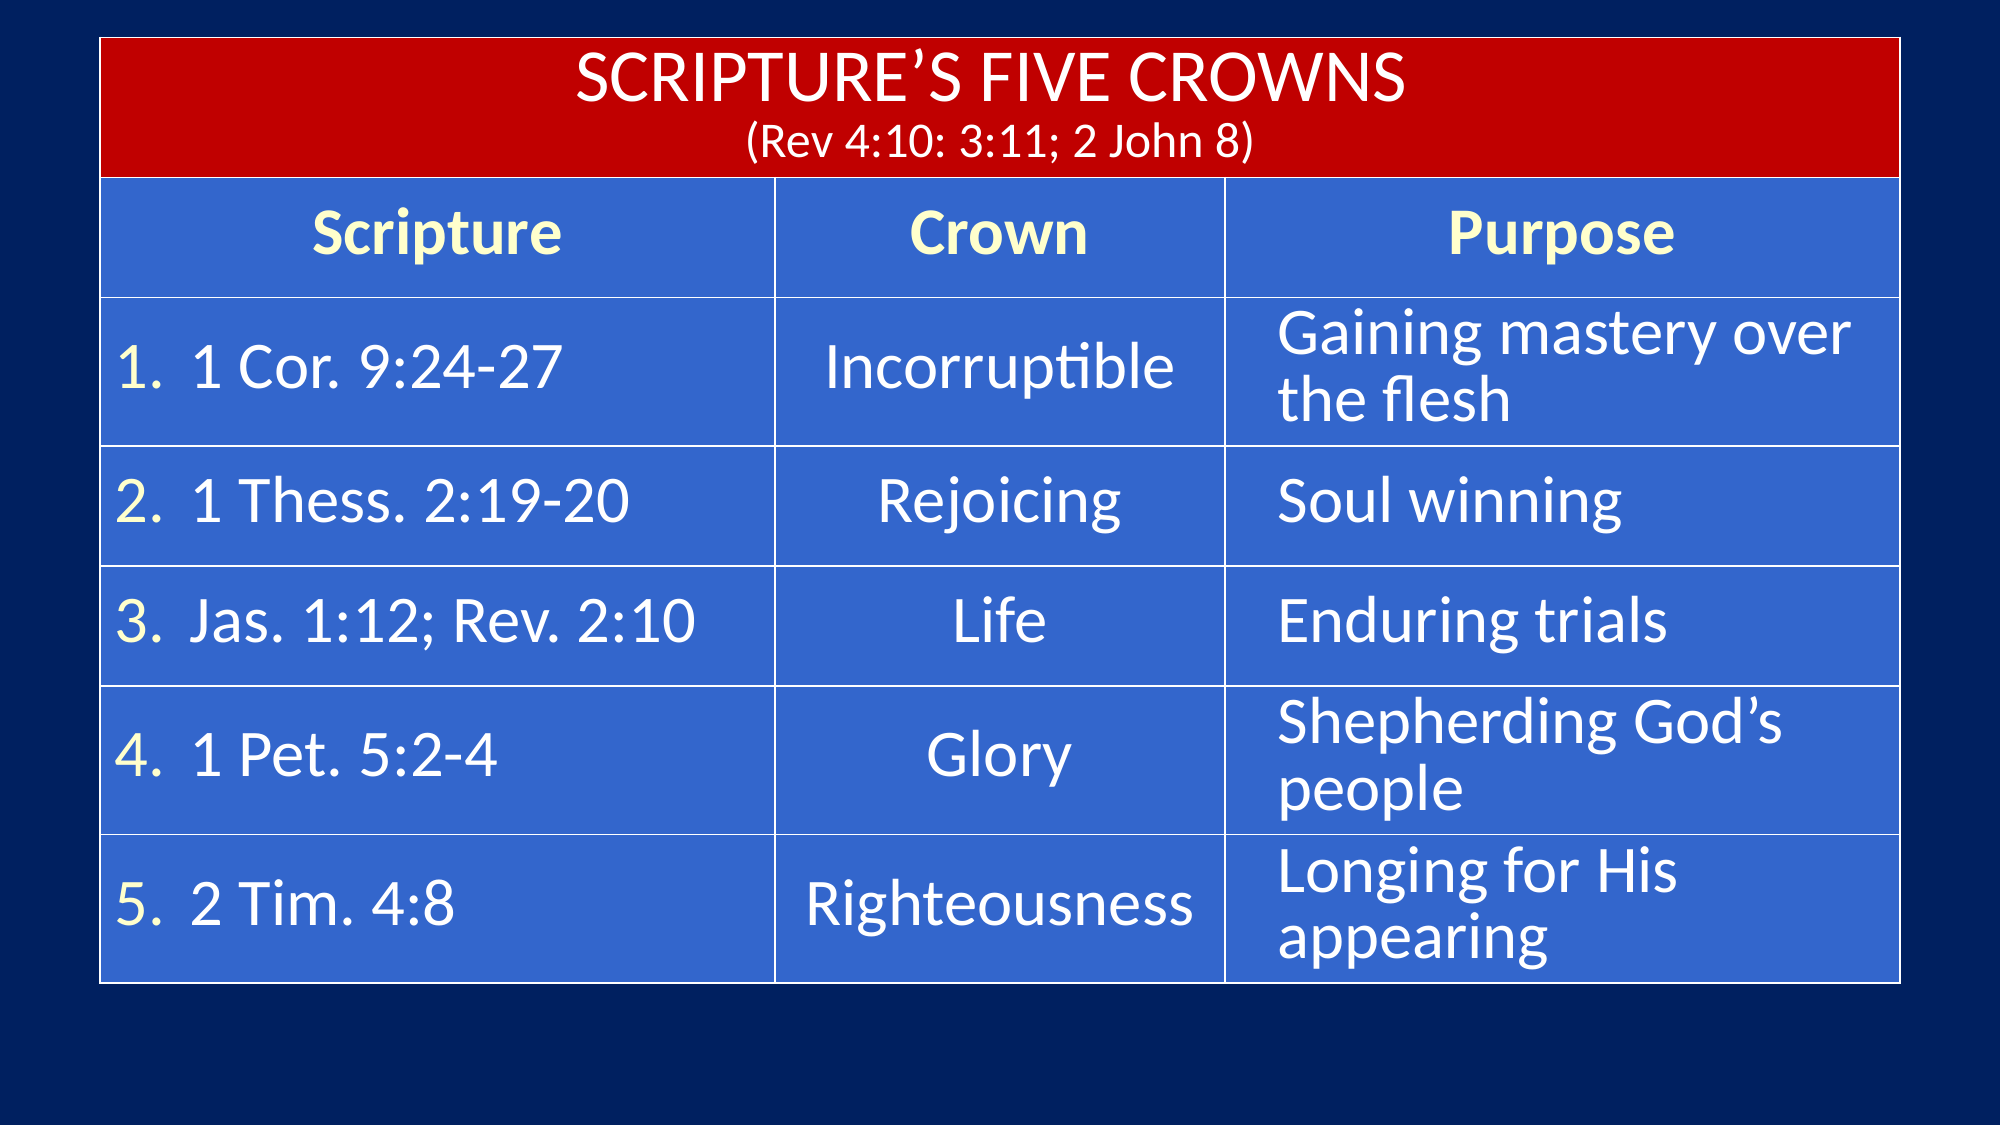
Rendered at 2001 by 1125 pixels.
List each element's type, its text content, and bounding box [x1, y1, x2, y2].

table_cell Shepherding God’s people [1226, 687, 1899, 834]
table_cell Enduring trials [1226, 567, 1899, 685]
table_cell Purpose [1226, 178, 1899, 297]
table_cell Scripture [101, 178, 774, 297]
table_cell 1 Pet. 5:2-4 [101, 687, 774, 834]
table_cell Rejoicing [776, 447, 1224, 565]
table_cell 1 Cor. 9:24-27 [101, 298, 774, 445]
table_cell Jas. 1:12; Rev. 2:10 [101, 567, 774, 685]
table_cell Righteousness [776, 835, 1224, 982]
table_cell Life [776, 567, 1224, 685]
table_cell 1 Thess. 2:19-20 [101, 447, 774, 565]
table_header SCRIPTURE’S FIVE CROWNS (Rev 4:10: 3:11; 2 John 8) [101, 38, 1899, 177]
table_cell Soul winning [1226, 447, 1899, 565]
table_cell Longing for His appearing [1226, 835, 1899, 982]
table_cell Crown [776, 178, 1224, 297]
table_cell 2 Tim. 4:8 [101, 835, 774, 982]
table_cell Glory [776, 687, 1224, 834]
table_cell Incorruptible [776, 298, 1224, 445]
table_cell Gaining mastery over the flesh [1226, 298, 1899, 445]
